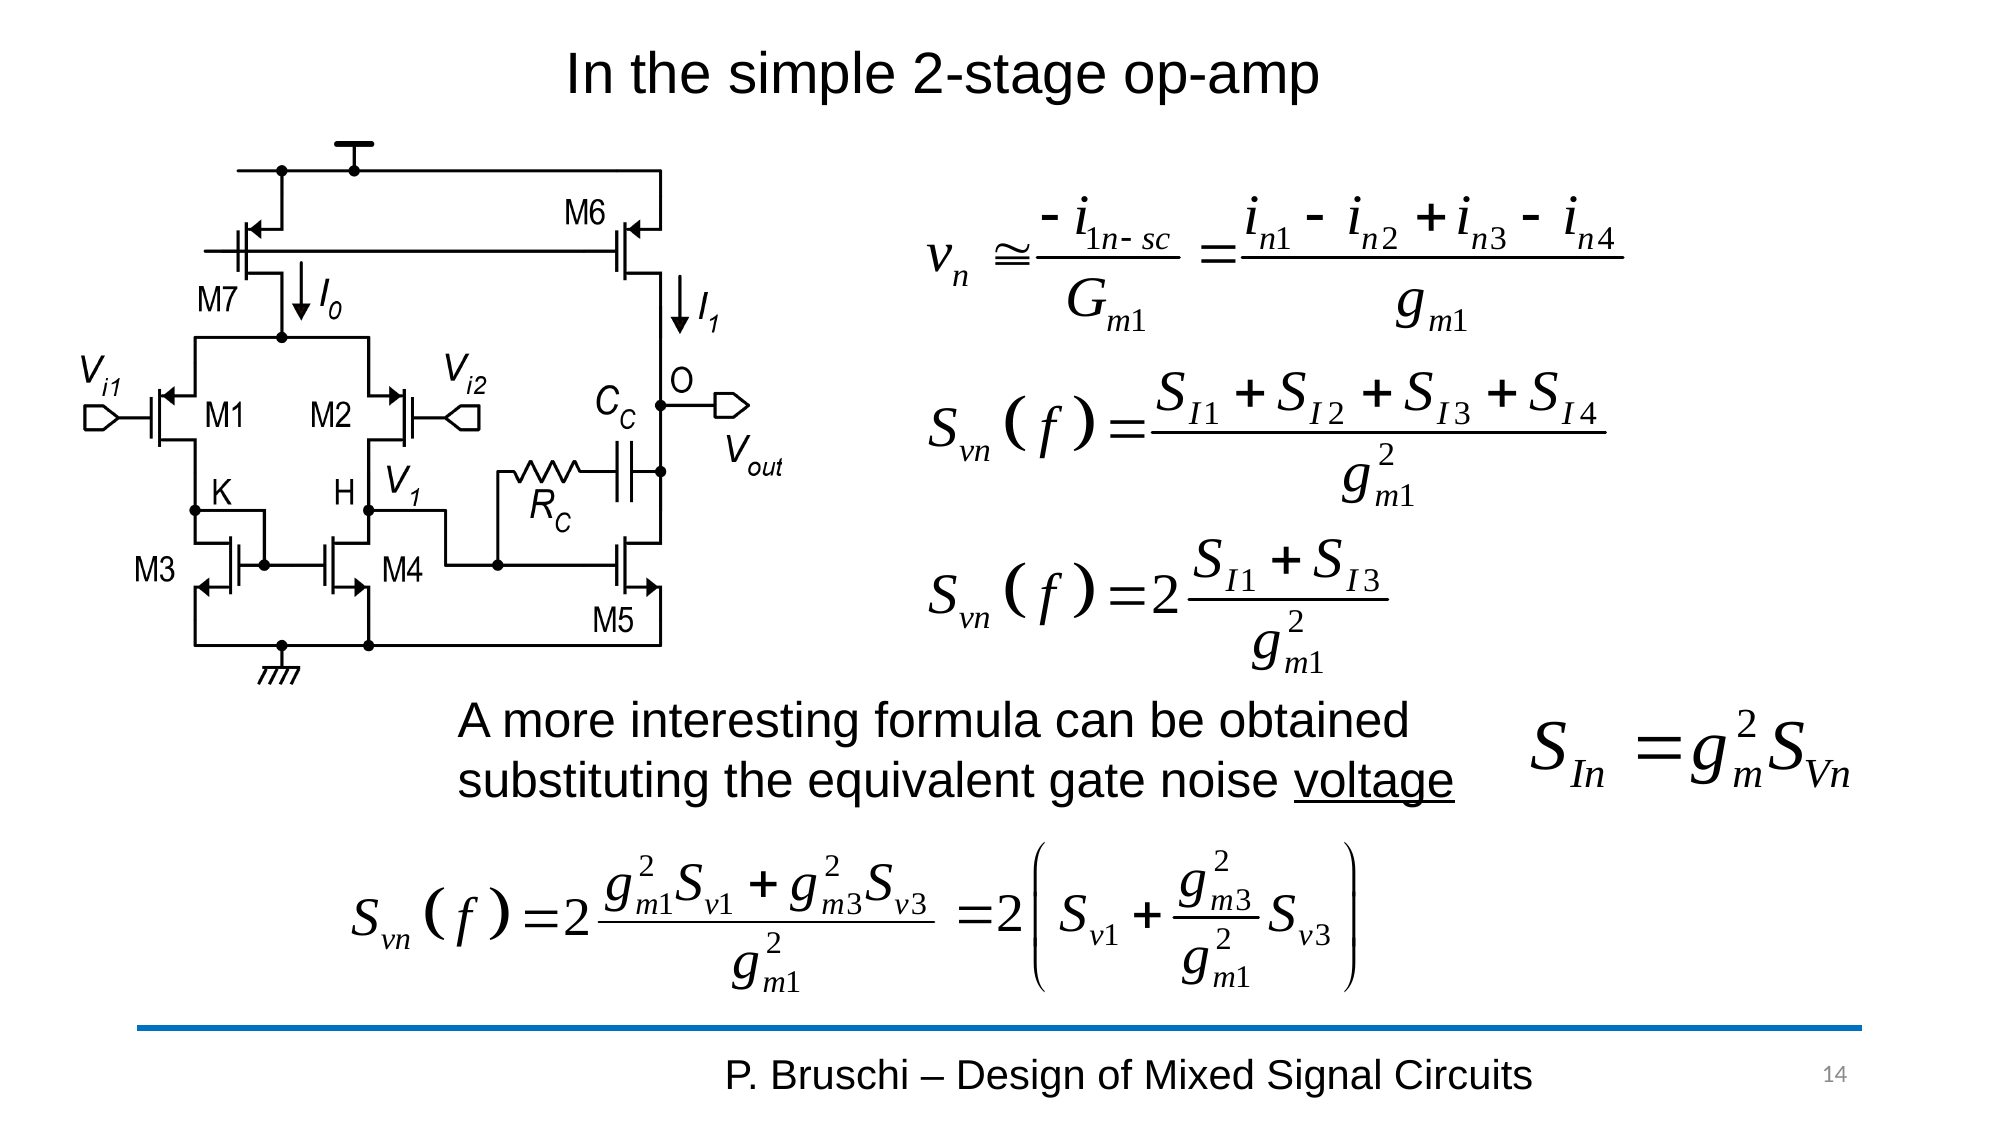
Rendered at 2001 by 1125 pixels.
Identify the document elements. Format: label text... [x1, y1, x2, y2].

footer P. Bruschi – Design of Mixed Signal Circuits [662, 1042, 1596, 1103]
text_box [918, 523, 1400, 686]
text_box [918, 181, 1636, 344]
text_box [944, 831, 1374, 1004]
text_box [342, 840, 944, 1004]
slide_number 14 [1718, 1042, 1863, 1103]
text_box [1517, 691, 1863, 805]
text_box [918, 355, 1616, 519]
title In the simple 2-stage op-amp [81, 20, 1807, 130]
picture [81, 141, 782, 685]
text_box A more interesting formula can be obtained substituting the equivalent gate noise voltage [442, 680, 1524, 815]
